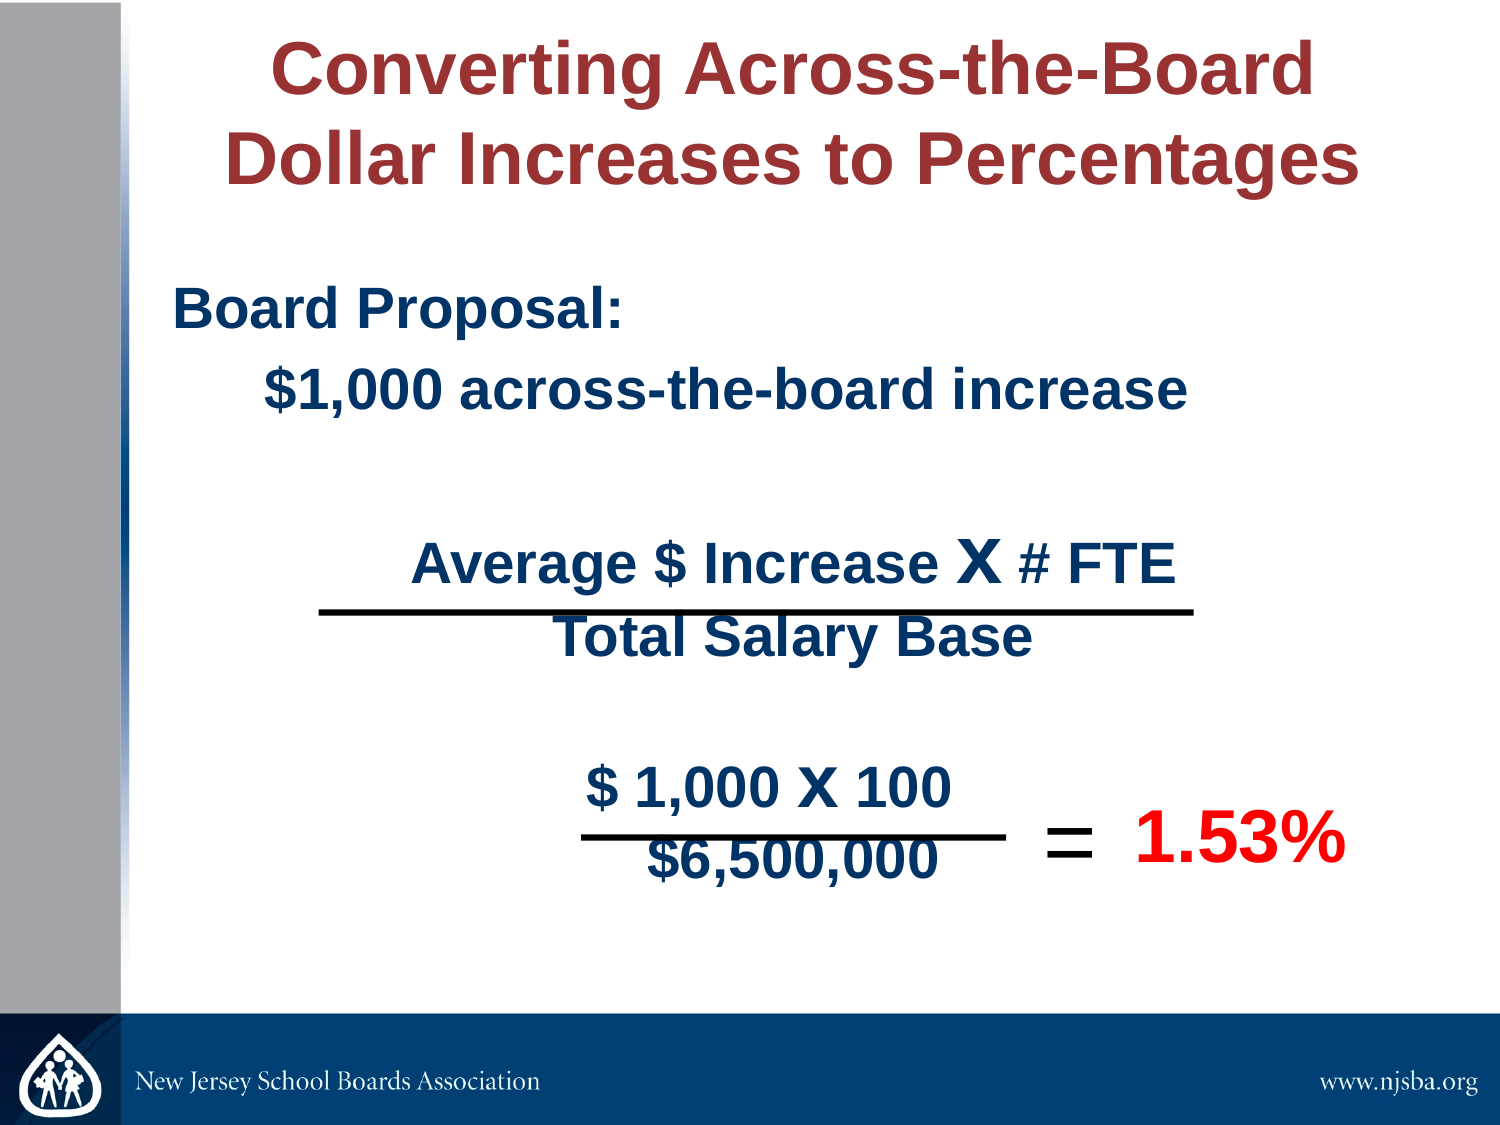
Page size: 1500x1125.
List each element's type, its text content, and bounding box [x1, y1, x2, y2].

text_box = [1028, 774, 1117, 900]
text_box Board Proposal: $1,000 across-the-board increase Average $ Increase x # FTE Total Salary Base $ 1,000 x 100 $6,500,000 [62, 262, 1500, 1005]
picture [0, 1, 1500, 1125]
title Converting Across-the-Board Dollar Increases to Percentages [162, 56, 1425, 163]
text_box 1.53% [1119, 780, 1470, 886]
